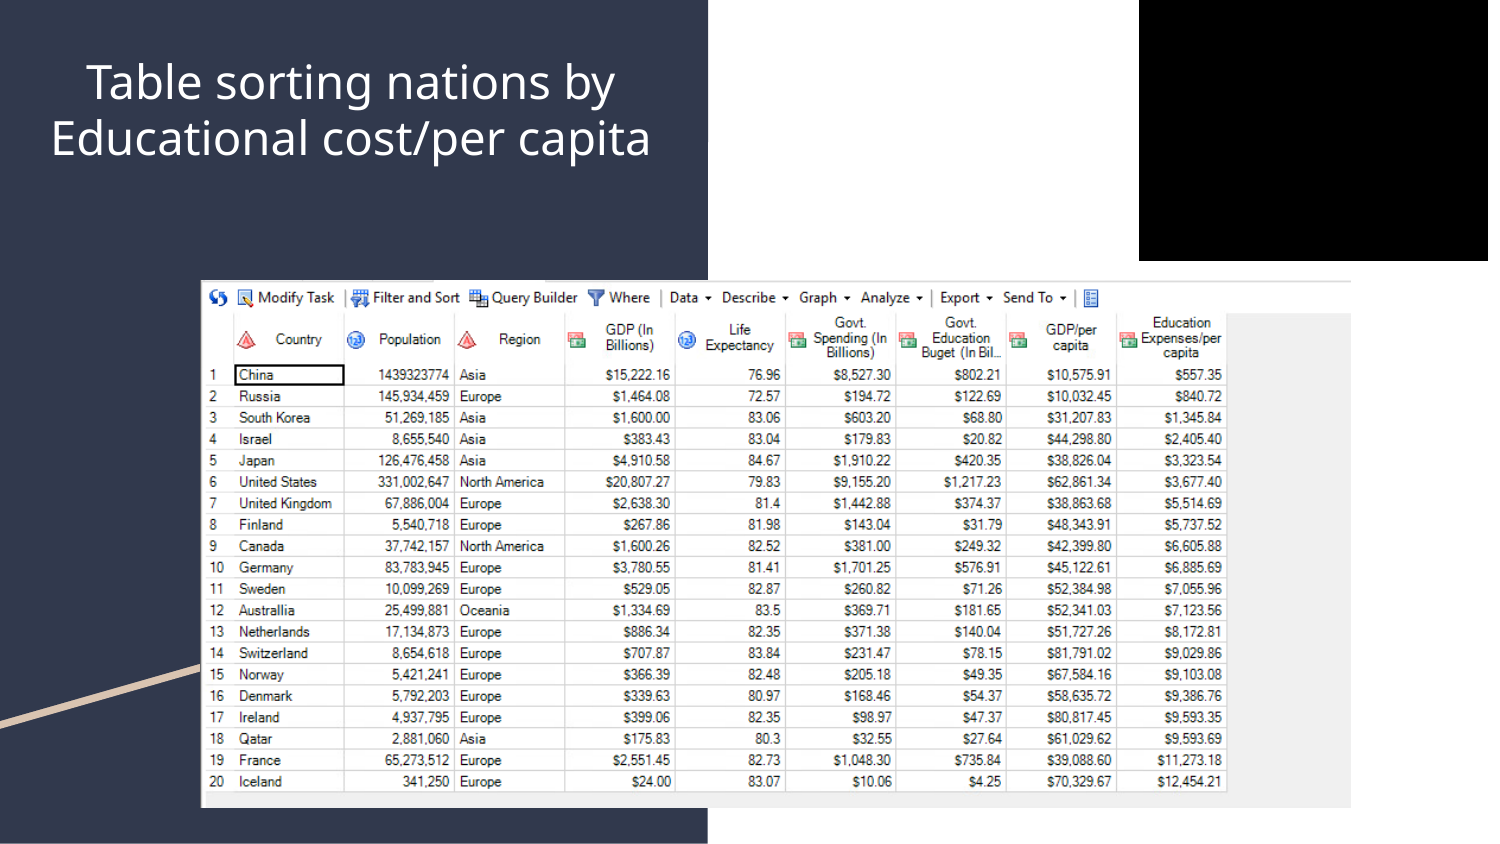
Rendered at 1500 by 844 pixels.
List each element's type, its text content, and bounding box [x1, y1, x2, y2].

picture [1138, 0, 1488, 262]
picture [200, 280, 1352, 809]
title Table sorting nations by Educational cost/per capita [33, 37, 669, 196]
